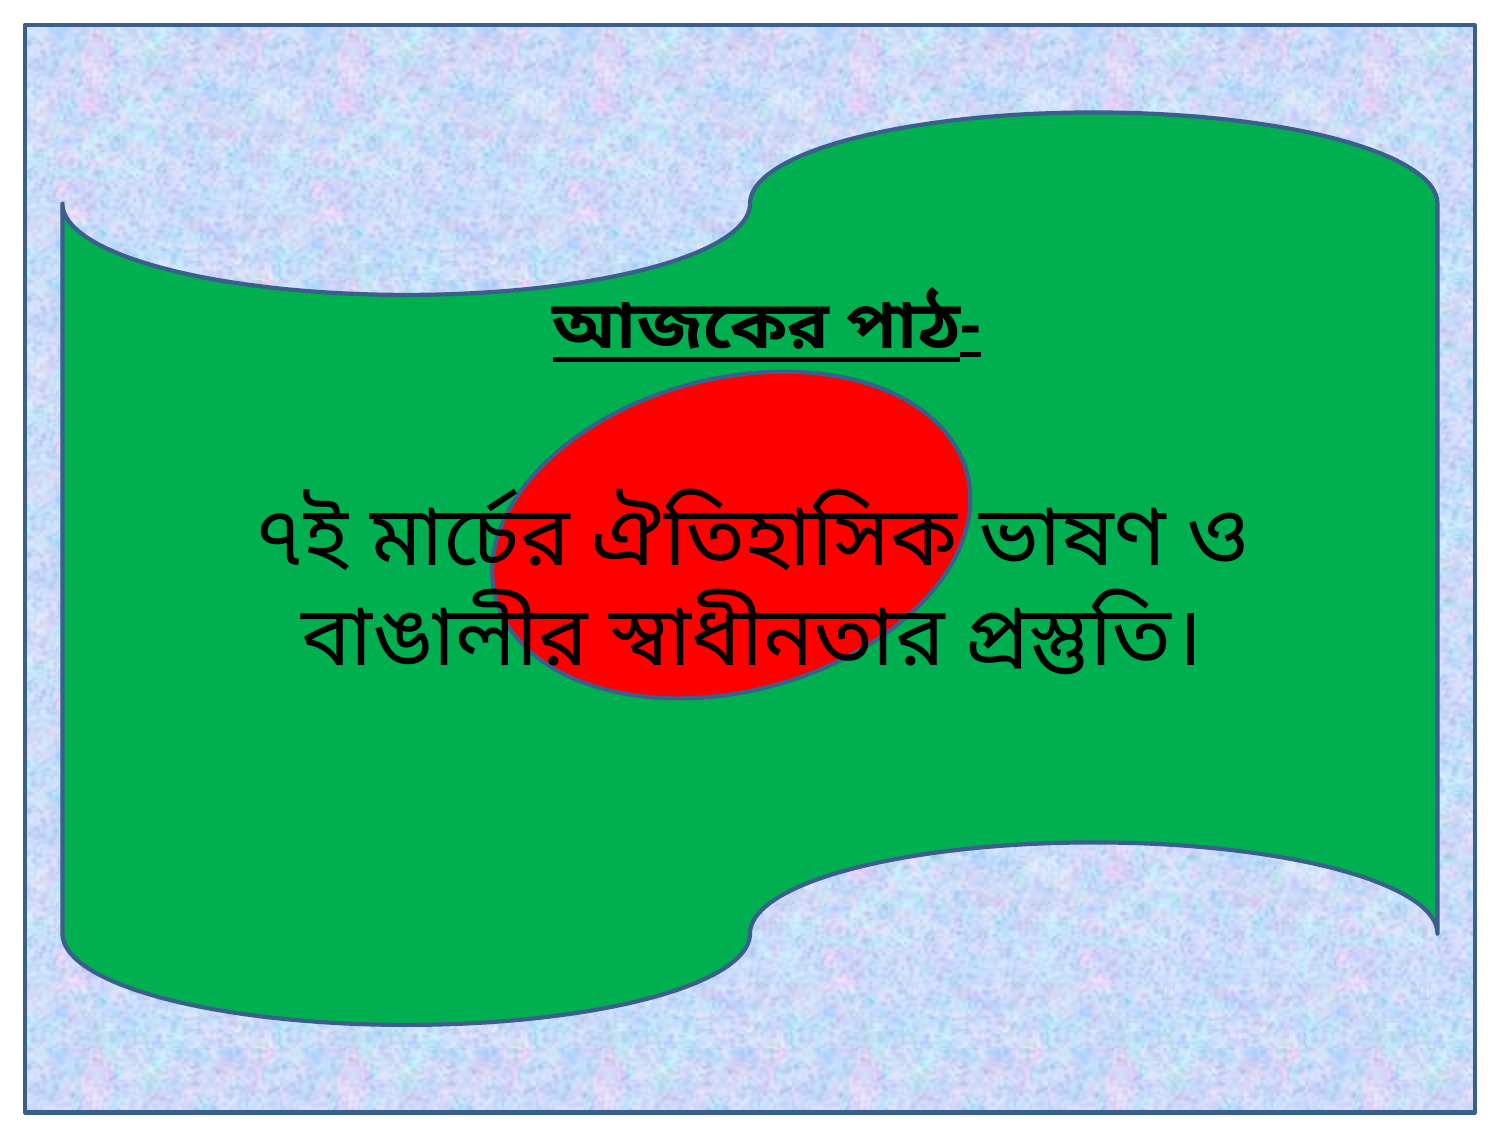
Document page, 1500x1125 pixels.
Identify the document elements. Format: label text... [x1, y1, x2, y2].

text_box [615, 110, 1440, 274]
text_box [23, 23, 1477, 1115]
text_box [60, 201, 1440, 1027]
text_box [531, 369, 970, 474]
text_box [599, 690, 765, 701]
text_box ৭ই মার্চের ঐতিহাসিক ভাষণ ও বাঙালীর স্বাধীনতার প্রস্তুতি। [91, 474, 1413, 690]
text_box আজকের পাঠ- [91, 274, 1442, 369]
